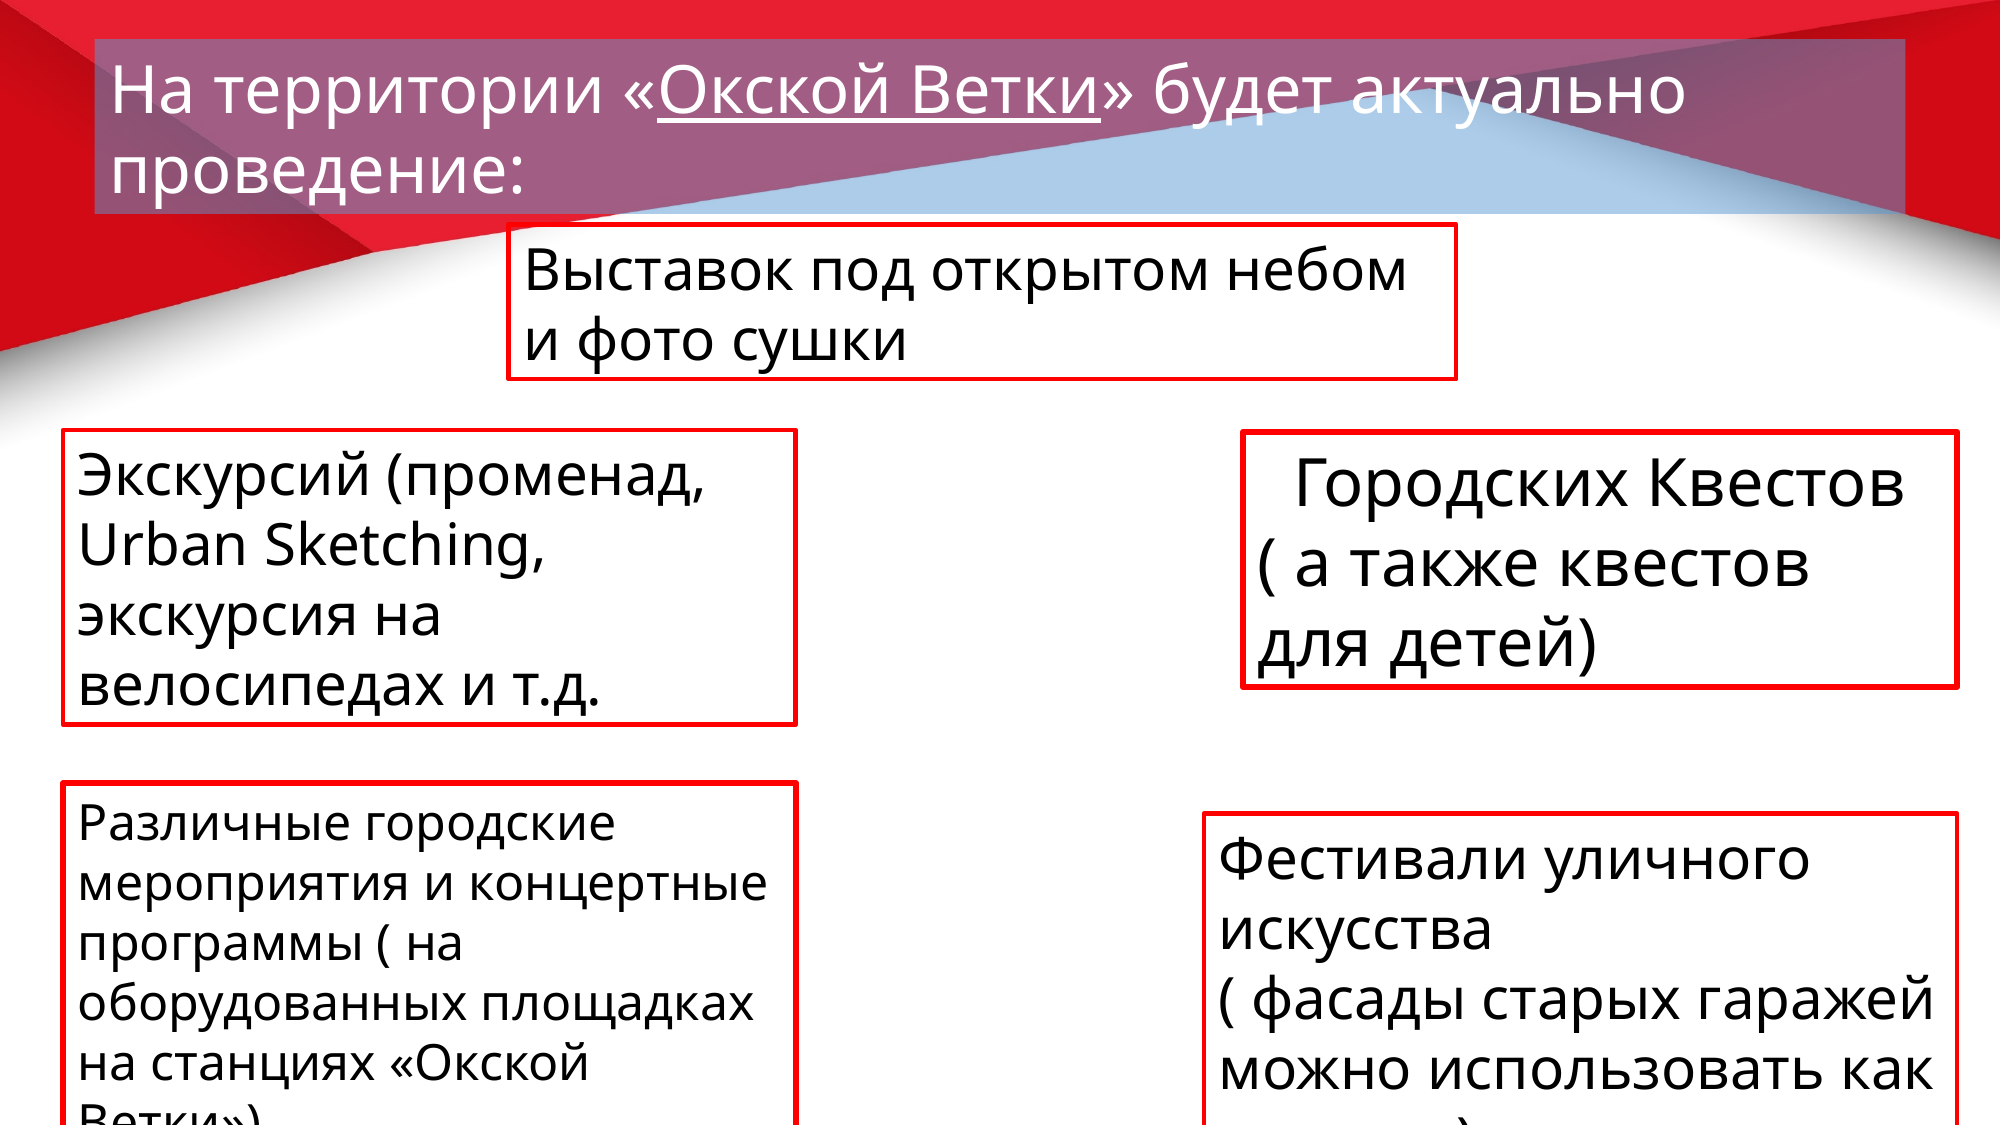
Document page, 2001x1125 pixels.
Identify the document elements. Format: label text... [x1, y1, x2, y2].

text_box Выставок под открытом небом и фото сушки [508, 224, 1457, 380]
text_box Фестивали уличного искусства ( фасады старых гаражей можно использовать как полотна) [1204, 813, 1958, 1125]
text_box Экскурсий (променад, Urban Sketching, экскурсия на велосипедах и т.д. [63, 430, 796, 725]
picture [0, 0, 2000, 1125]
text_box Городских Квестов ( а также квестов для детей) [1242, 432, 1958, 687]
text_box Различные городские мероприятия и концертные программы ( на оборудованных площадках на станциях «Окской Ветки») [63, 783, 796, 1125]
text_box На территории «Окской Ветки» будет актуально проведение: [94, 39, 1906, 214]
